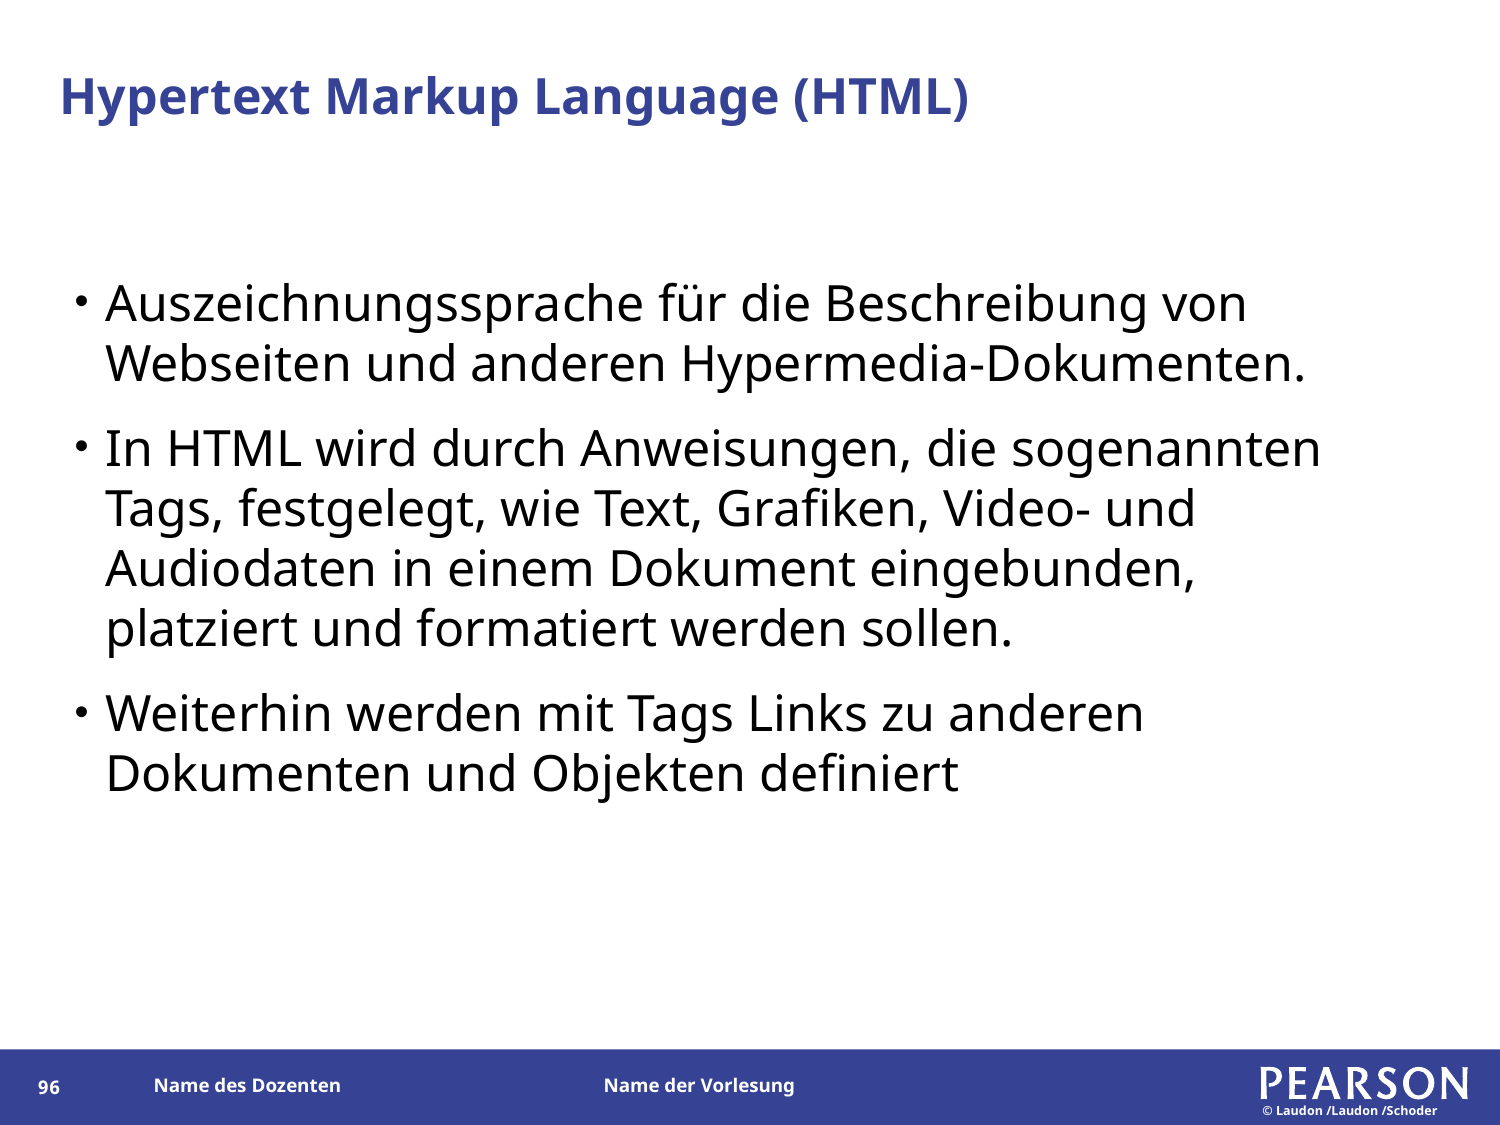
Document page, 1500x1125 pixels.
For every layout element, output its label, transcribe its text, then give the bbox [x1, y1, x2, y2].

list Auszeichnungssprache für die Beschreibung von Webseiten und anderen Hypermedia-Dokumenten. In HTML wird durch Anweisungen, die sogenannten Tags, festgelegt, wie Text, Grafiken, Video- und Audiodaten in einem Dokument eingebunden, platziert und formatiert werden sollen. Weiterhin werden mit Tags Links zu anderen Dokumenten und Objekten definiert [59, 263, 1410, 1017]
slide_number 95 [22, 1067, 136, 1098]
title Hypertext Markup Language (HTML) [59, 64, 1410, 213]
